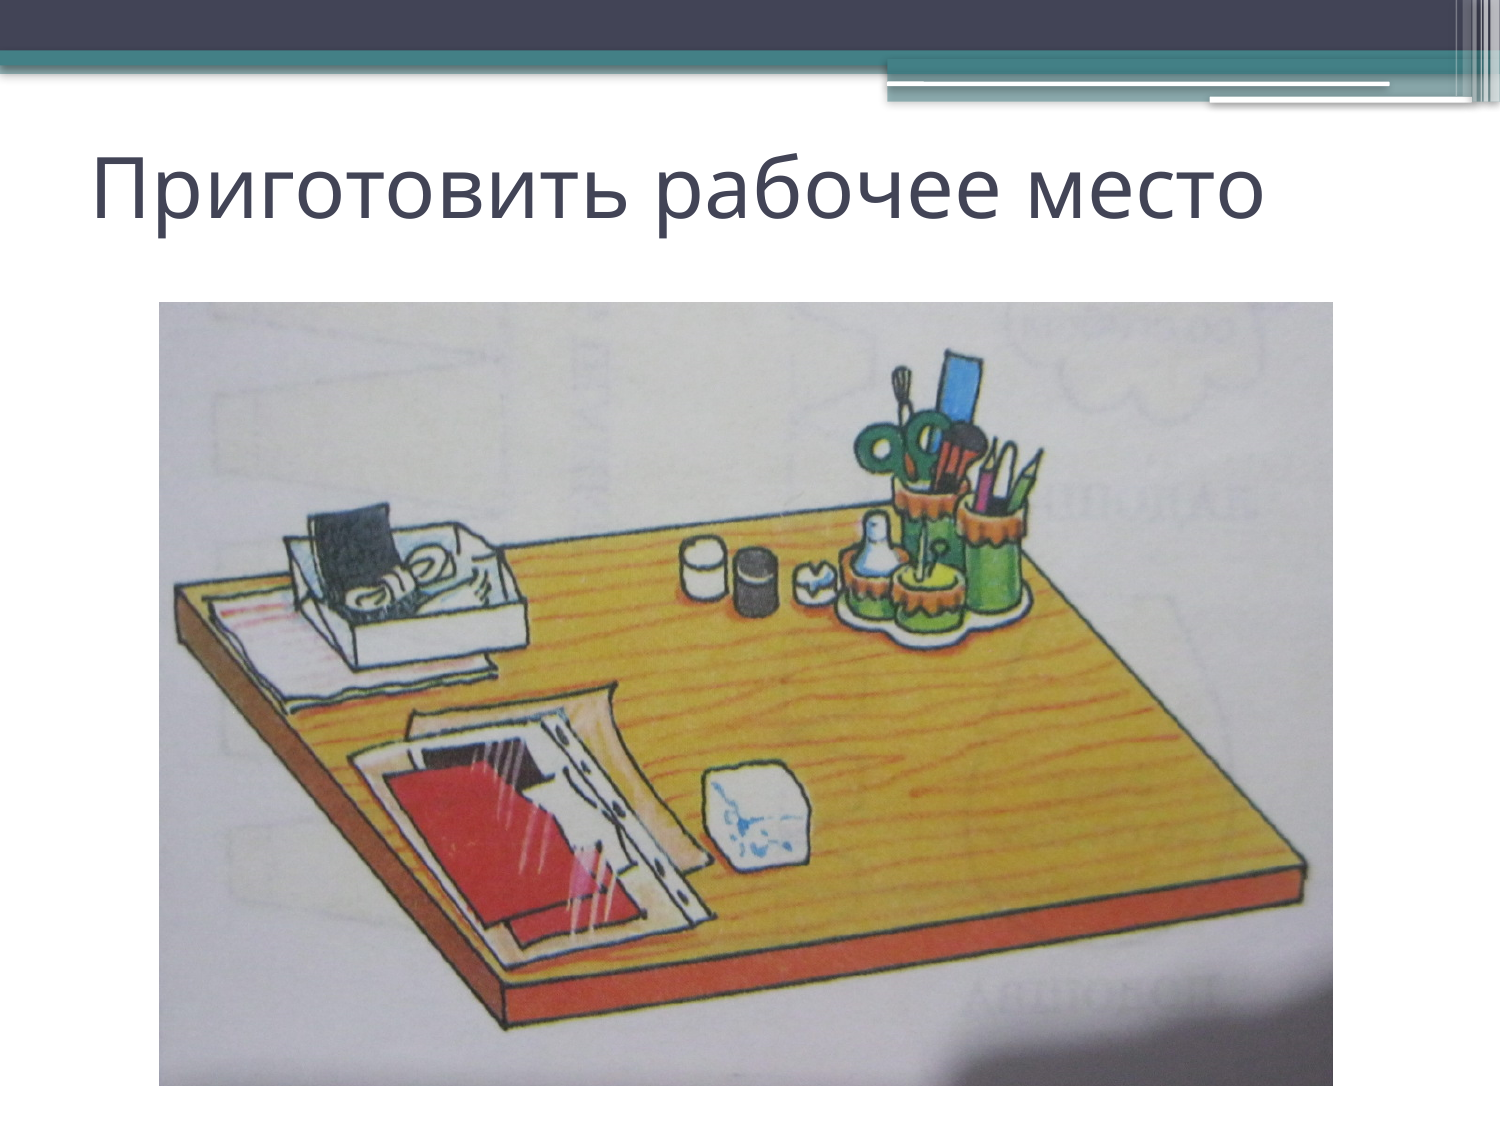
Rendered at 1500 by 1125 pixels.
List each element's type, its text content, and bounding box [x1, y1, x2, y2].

title Приготовить рабочее место [75, 90, 1425, 279]
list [159, 302, 1333, 1087]
